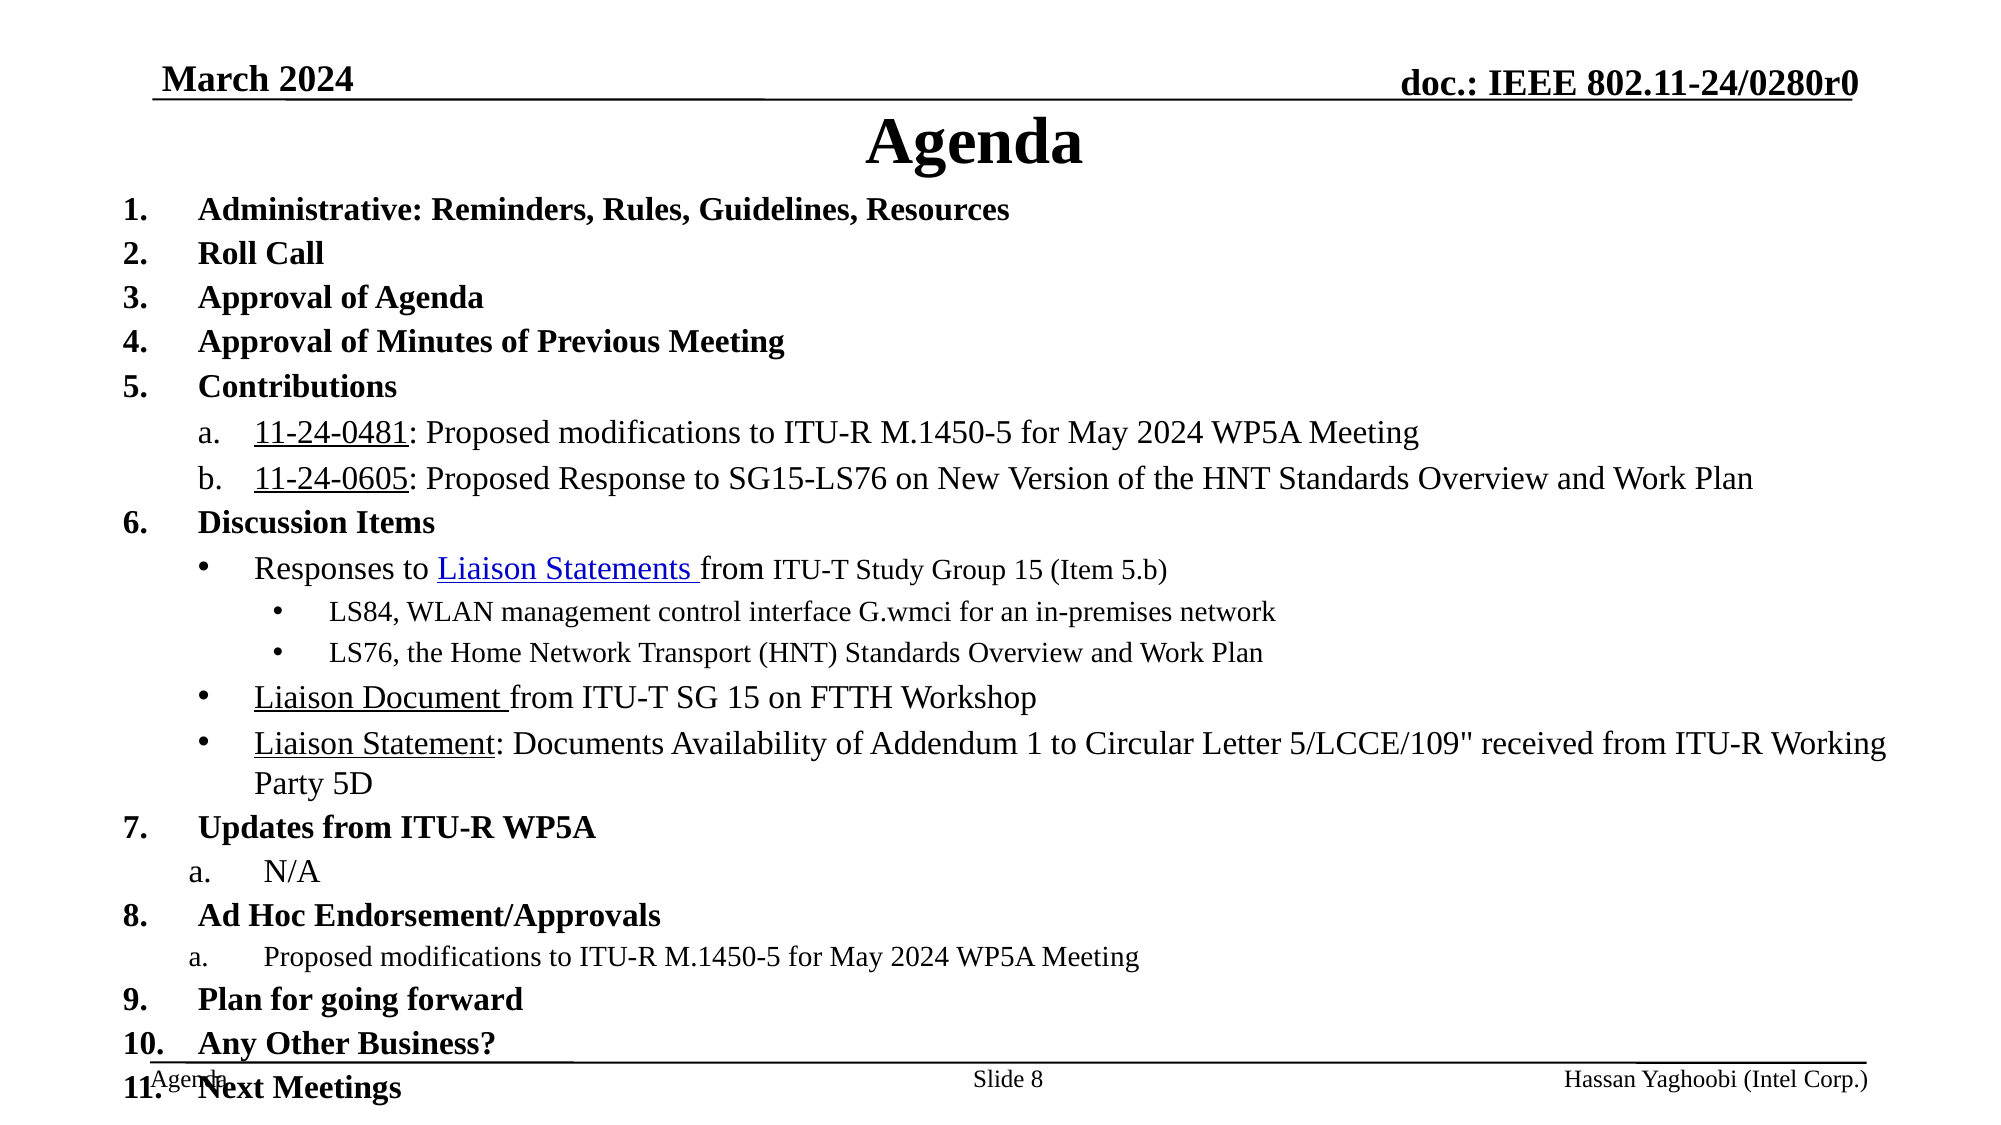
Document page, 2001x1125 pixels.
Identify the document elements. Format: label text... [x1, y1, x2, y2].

list Administrative: Reminders, Rules, Guidelines, Resources Roll Call Approval of Agenda Approval of Minutes of Previous Meeting Contributions 11-24-0481: Proposed modifications to ITU-R M.1450-5 for May 2024 WP5A Meeting 11-24-0605: Proposed Response to SG15-LS76 on New Version of the HNT Standards Overview and Work Plan Discussion Items Responses to Liaison Statements from ITU-T Study Group 15 (Item 5.b) LS84, WLAN management control interface G.wmci for an in-premises network LS76, the Home Network Transport (HNT) Standards Overview and Work Plan Liaison Document from ITU-T SG 15 on FTTH Workshop Liaison Statement: Documents Availability of Addendum 1 to Circular Letter 5/LCCE/109" received from ITU-R Working Party 5D Updates from ITU-R WP5A N/A Ad Hoc Endorsement/Approvals Proposed modifications to ITU-R M.1450-5 for May 2024 WP5A Meeting Plan for going forward Any Other Business? Next Meetings [107, 179, 1909, 1043]
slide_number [152, 54, 563, 100]
slide_number Slide 8 [950, 1061, 1067, 1123]
footer Hassan Yaghoobi (Intel Corp.) [1171, 1061, 1869, 1093]
title Agenda [124, 82, 1825, 179]
